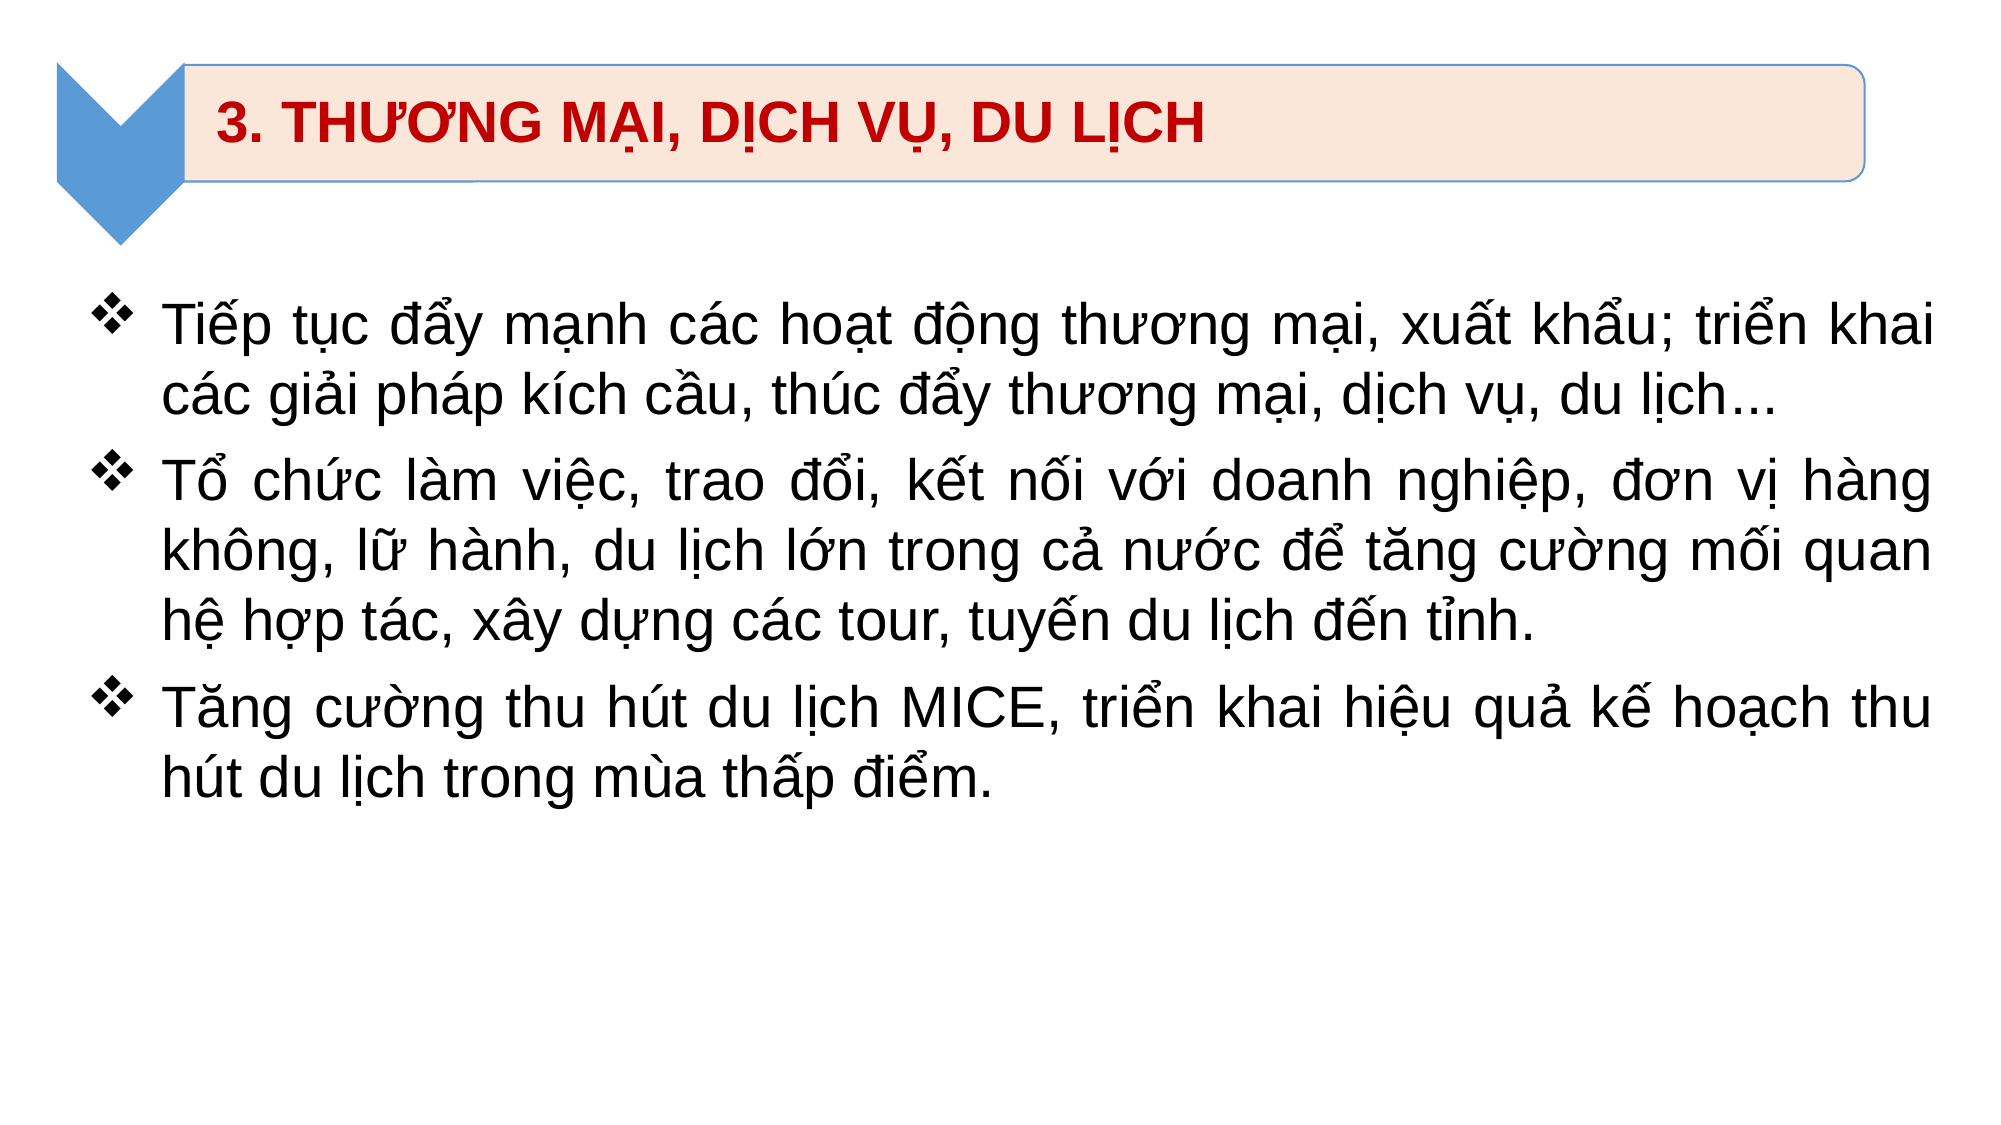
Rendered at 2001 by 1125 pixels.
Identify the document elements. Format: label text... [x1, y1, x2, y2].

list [57, 64, 1865, 245]
text_box Tiếp tục đẩy mạnh các hoạt động thương mại, xuất khẩu; triển khai các giải pháp kích cầu, thúc đẩy thương mại, dịch vụ, du lịch... Tổ chức làm việc, trao đổi, kết nối với doanh nghiệp, đơn vị hàng không, lữ hành, du lịch lớn trong cả nước để tăng cường mối quan hệ hợp tác, xây dựng các tour, tuyến du lịch đến tỉnh. Tăng cường thu hút du lịch MICE, triển khai hiệu quả kế hoạch thu hút du lịch trong mùa thấp điểm. [71, 278, 1951, 904]
